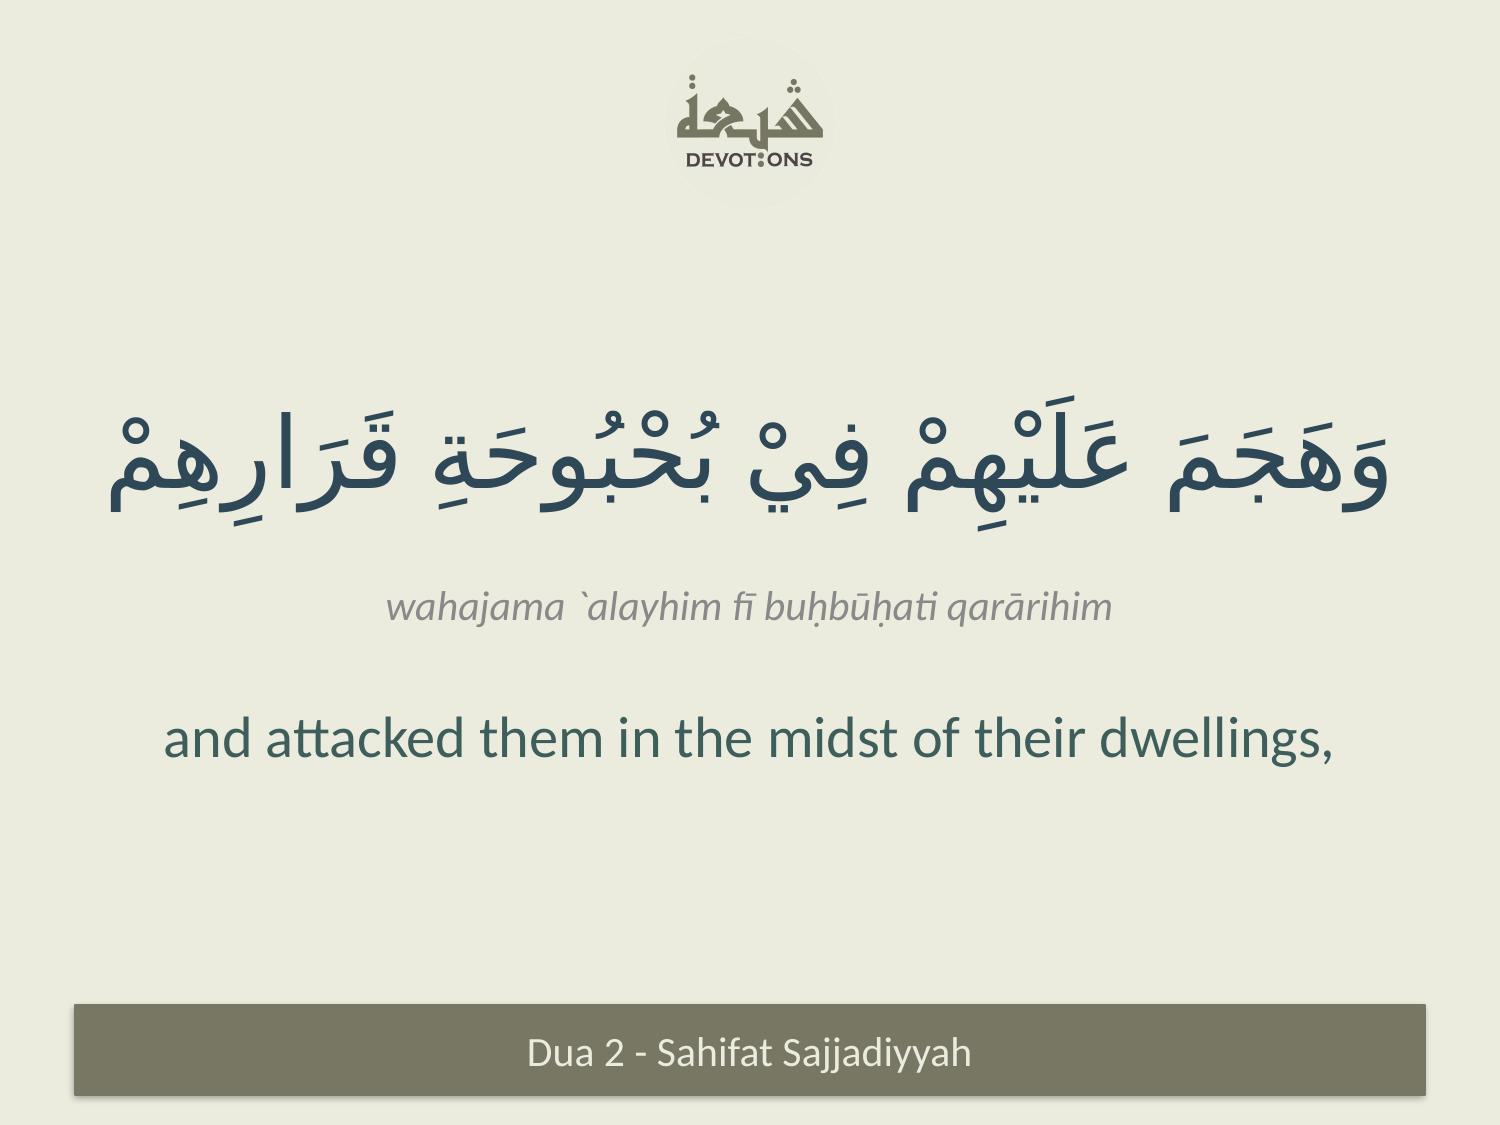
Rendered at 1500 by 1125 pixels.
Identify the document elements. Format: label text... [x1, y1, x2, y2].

text_box [74, 1004, 1426, 1096]
text_box Dua 2 - Sahifat Sajjadiyyah [512, 1017, 988, 1083]
text_box وَهَجَمَ عَلَيْهِمْ فِيْ بُحْبُوحَةِ قَرَارِهِمْ wahajama `alayhim fī buḥbūḥati qarārihim and attacked them in the midst of their dwellings, [74, 381, 1425, 776]
picture [656, 29, 844, 218]
